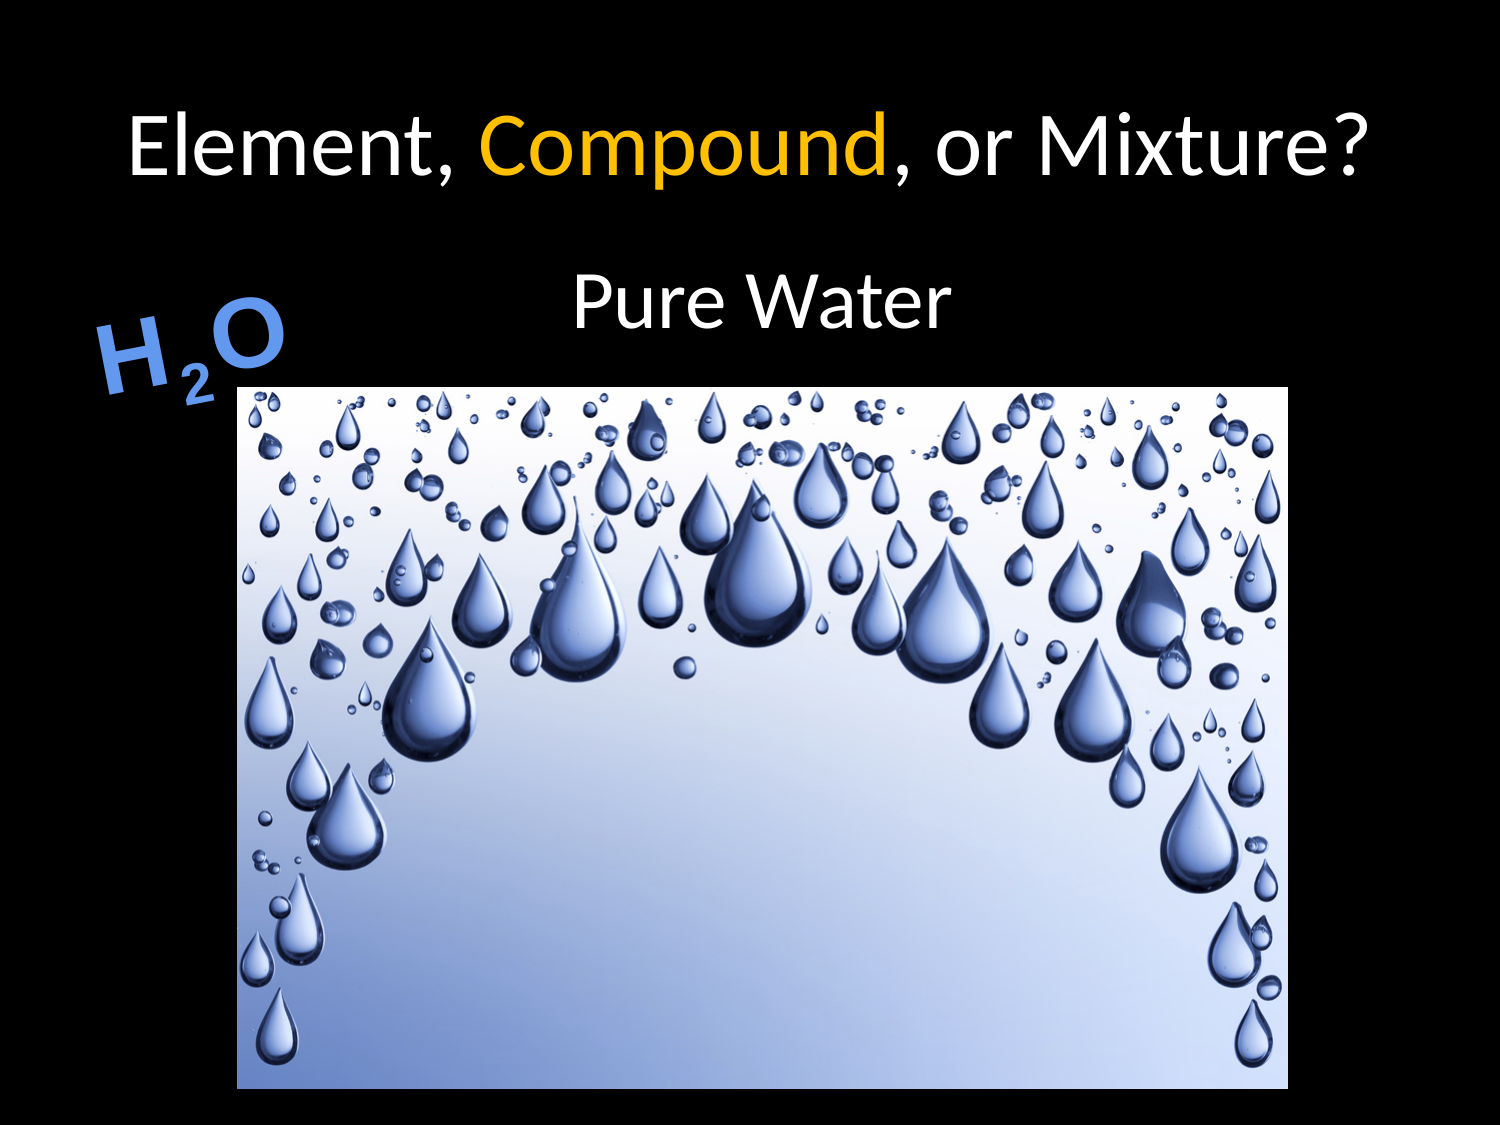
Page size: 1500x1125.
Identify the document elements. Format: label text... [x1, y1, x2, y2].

list Pure Water [124, 237, 1401, 401]
text_box H2O [67, 251, 315, 443]
picture [237, 387, 1288, 1089]
title Element, Compound, or Mixture? [74, 44, 1426, 233]
